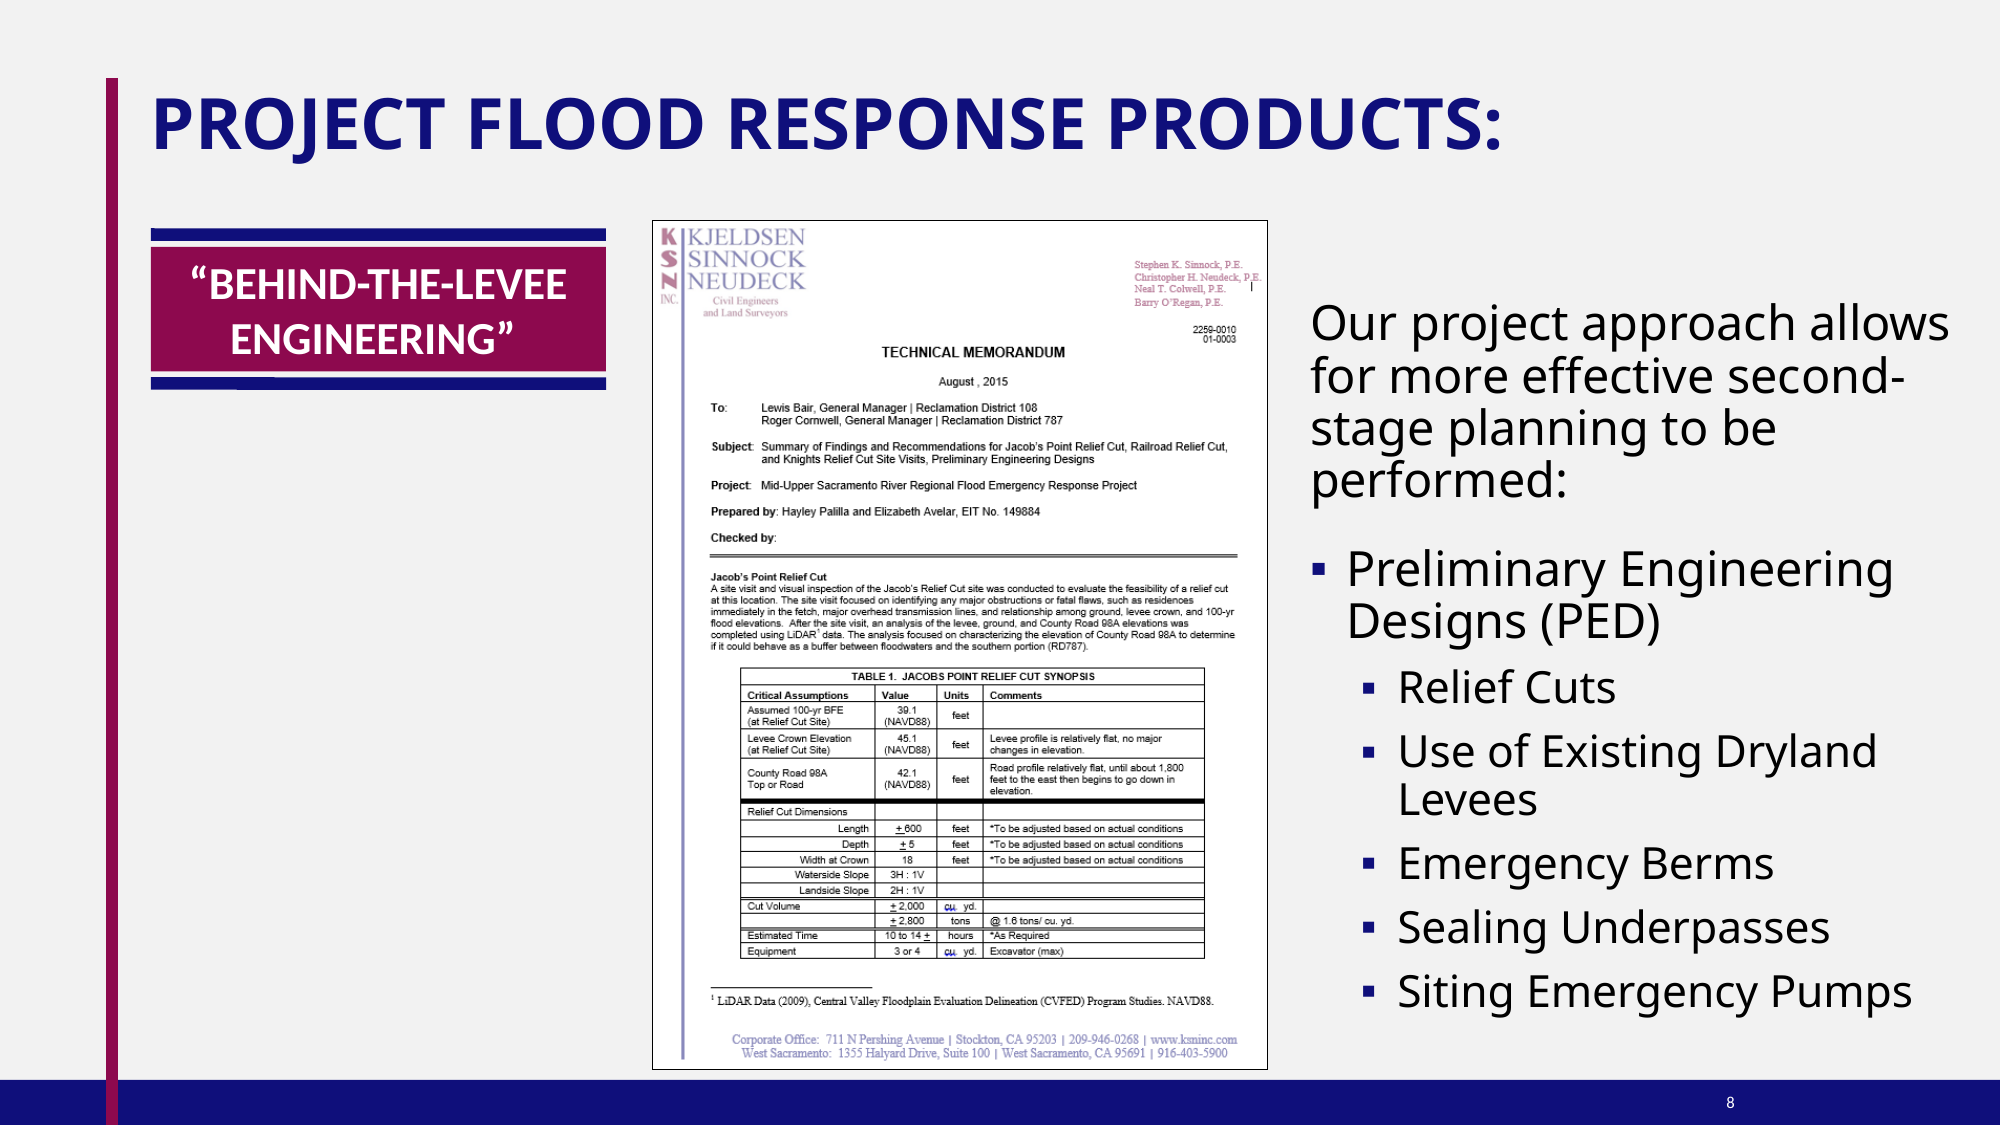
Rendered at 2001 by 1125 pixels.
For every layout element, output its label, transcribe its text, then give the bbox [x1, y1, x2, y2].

picture [652, 220, 1268, 1070]
slide_number 8 [1623, 1082, 1750, 1121]
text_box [150, 234, 606, 384]
title project flood response products: [135, 32, 1636, 220]
text_box Our project approach allows for more effective second-stage planning to be performed: Preliminary Engineering Designs (PED) Relief Cuts Use of Existing Dryland Levees Emergency Berms Sealing Underpasses Siting Emergency Pumps [1287, 291, 1991, 1028]
